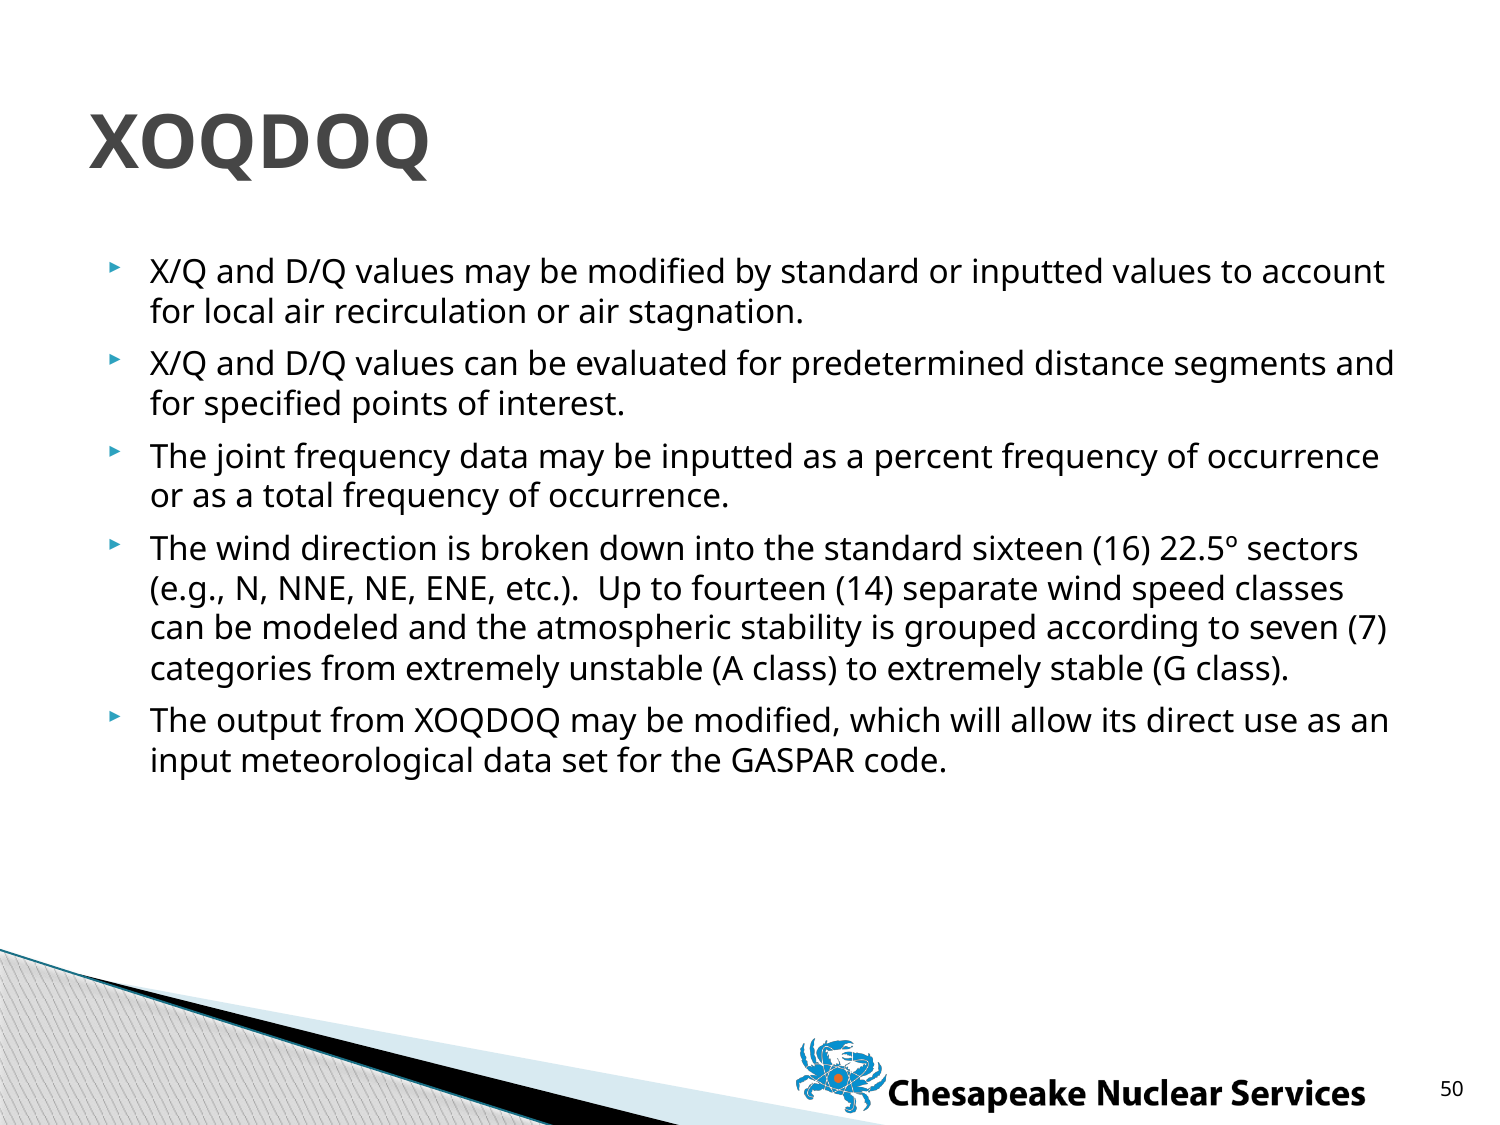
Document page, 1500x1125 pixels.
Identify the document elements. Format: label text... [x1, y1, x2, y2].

title XOQDOQ [75, 45, 1425, 233]
picture [787, 1028, 1375, 1125]
slide_number 50 [1418, 1051, 1479, 1112]
list X/Q and D/Q values may be modified by standard or inputted values to account for local air recirculation or air stagnation. X/Q and D/Q values can be evaluated for predetermined distance segments and for specified points of interest. The joint frequency data may be inputted as a percent frequency of occurrence or as a total frequency of occurrence. The wind direction is broken down into the standard sixteen (16) 22.5º sectors (e.g., N, NNE, NE, ENE, etc.). Up to fourteen (14) separate wind speed classes can be modeled and the atmospheric stability is grouped according to seven (7) categories from extremely unstable (A class) to extremely stable (G class). The output from XOQDOQ may be modified, which will allow its direct use as an input meteorological data set for the GASPAR code. [75, 243, 1425, 986]
